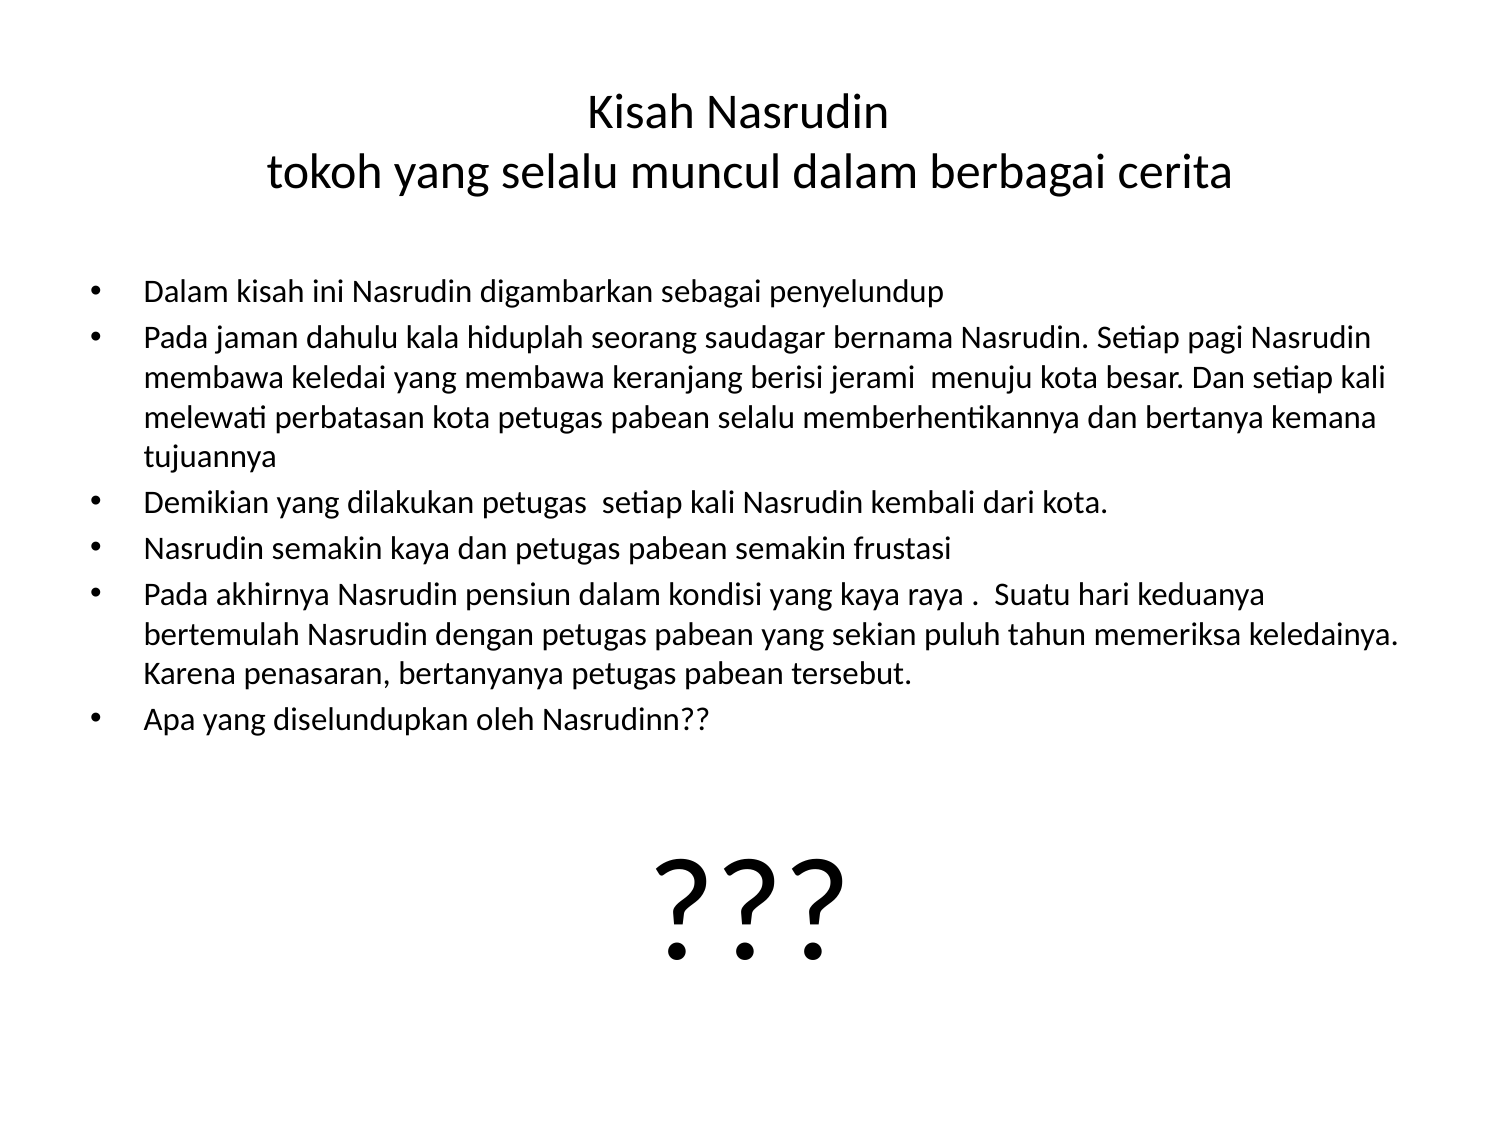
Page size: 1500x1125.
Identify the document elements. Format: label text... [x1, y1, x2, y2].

list Dalam kisah ini Nasrudin digambarkan sebagai penyelundup Pada jaman dahulu kala hiduplah seorang saudagar bernama Nasrudin. Setiap pagi Nasrudin membawa keledai yang membawa keranjang berisi jerami menuju kota besar. Dan setiap kali melewati perbatasan kota petugas pabean selalu memberhentikannya dan bertanya kemana tujuannya Demikian yang dilakukan petugas setiap kali Nasrudin kembali dari kota. Nasrudin semakin kaya dan petugas pabean semakin frustasi Pada akhirnya Nasrudin pensiun dalam kondisi yang kaya raya . Suatu hari keduanya bertemulah Nasrudin dengan petugas pabean yang sekian puluh tahun memeriksa keledainya. Karena penasaran, bertanyanya petugas pabean tersebut. Apa yang diselundupkan oleh Nasrudinn?? ??? [75, 262, 1425, 1005]
title Kisah Nasrudin tokoh yang selalu muncul dalam berbagai cerita [75, 45, 1425, 233]
